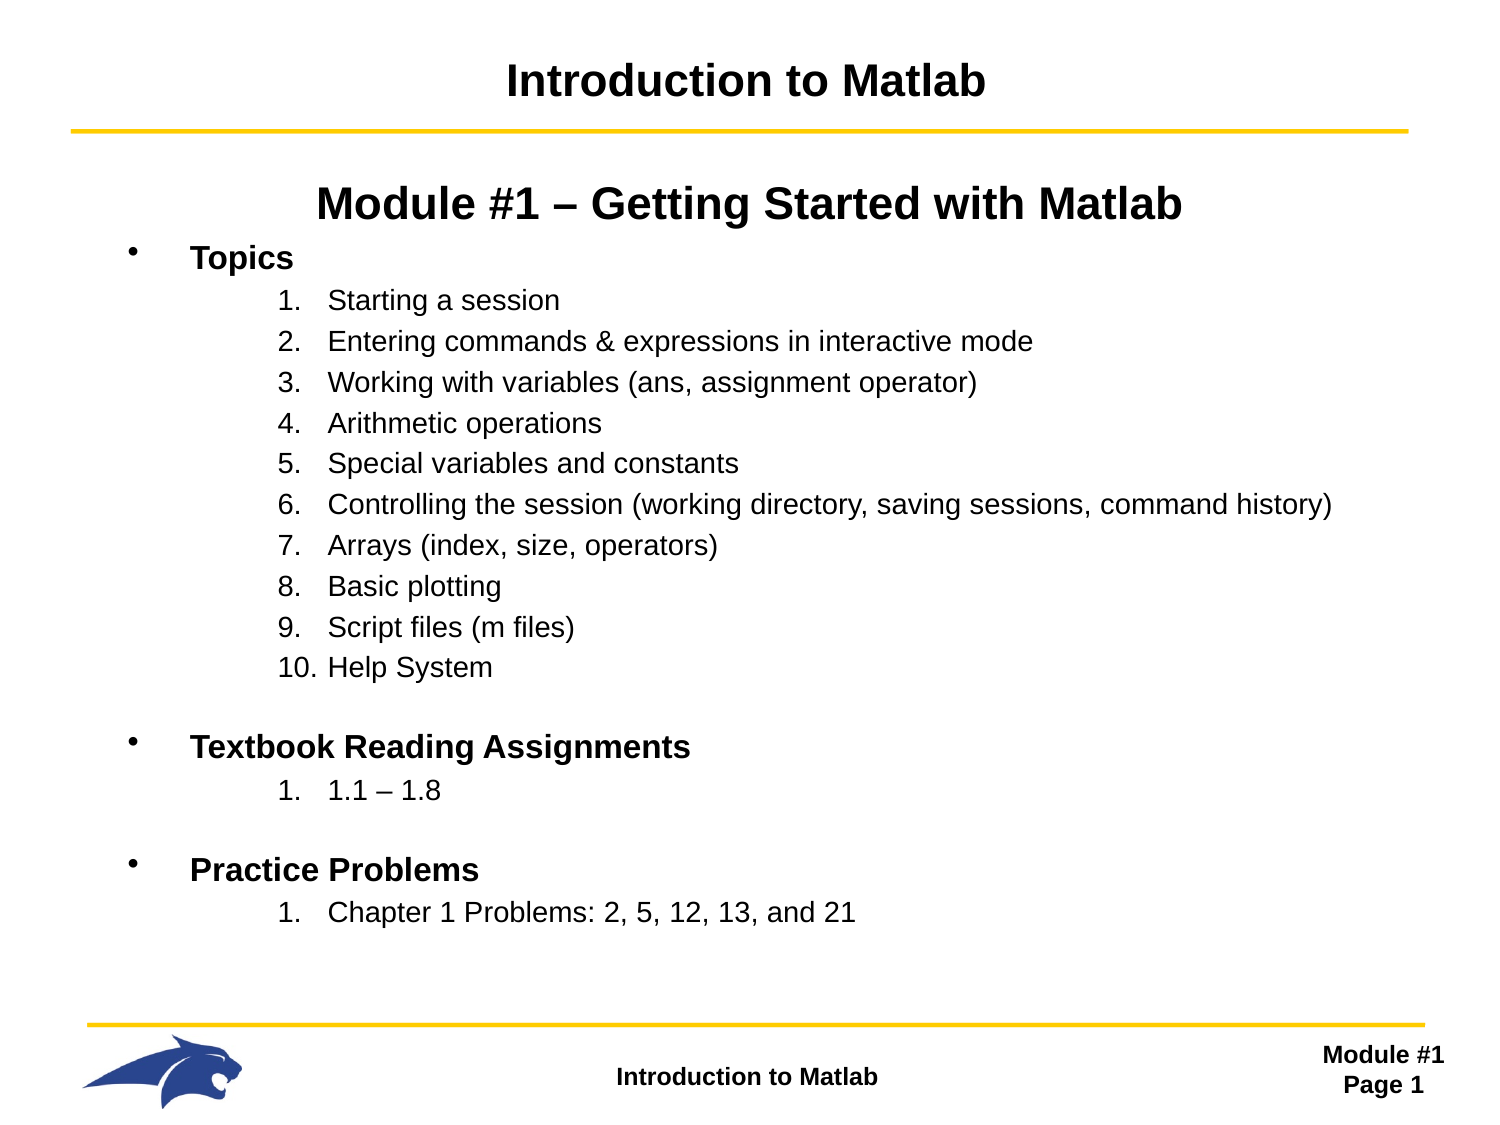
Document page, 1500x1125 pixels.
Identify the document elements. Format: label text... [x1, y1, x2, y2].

title Introduction to Matlab [87, 37, 1406, 120]
picture [82, 1034, 242, 1109]
list Module #1 – Getting Started with Matlab Topics Starting a session Entering commands & expressions in interactive mode Working with variables (ans, assignment operator) Arithmetic operations Special variables and constants Controlling the session (working directory, saving sessions, command history) Arrays (index, size, operators) Basic plotting Script files (m files) Help System Textbook Reading Assignments 1.1 – 1.8 Practice Problems Chapter 1 Problems: 2, 5, 12, 13, and 21 [112, 166, 1388, 1006]
